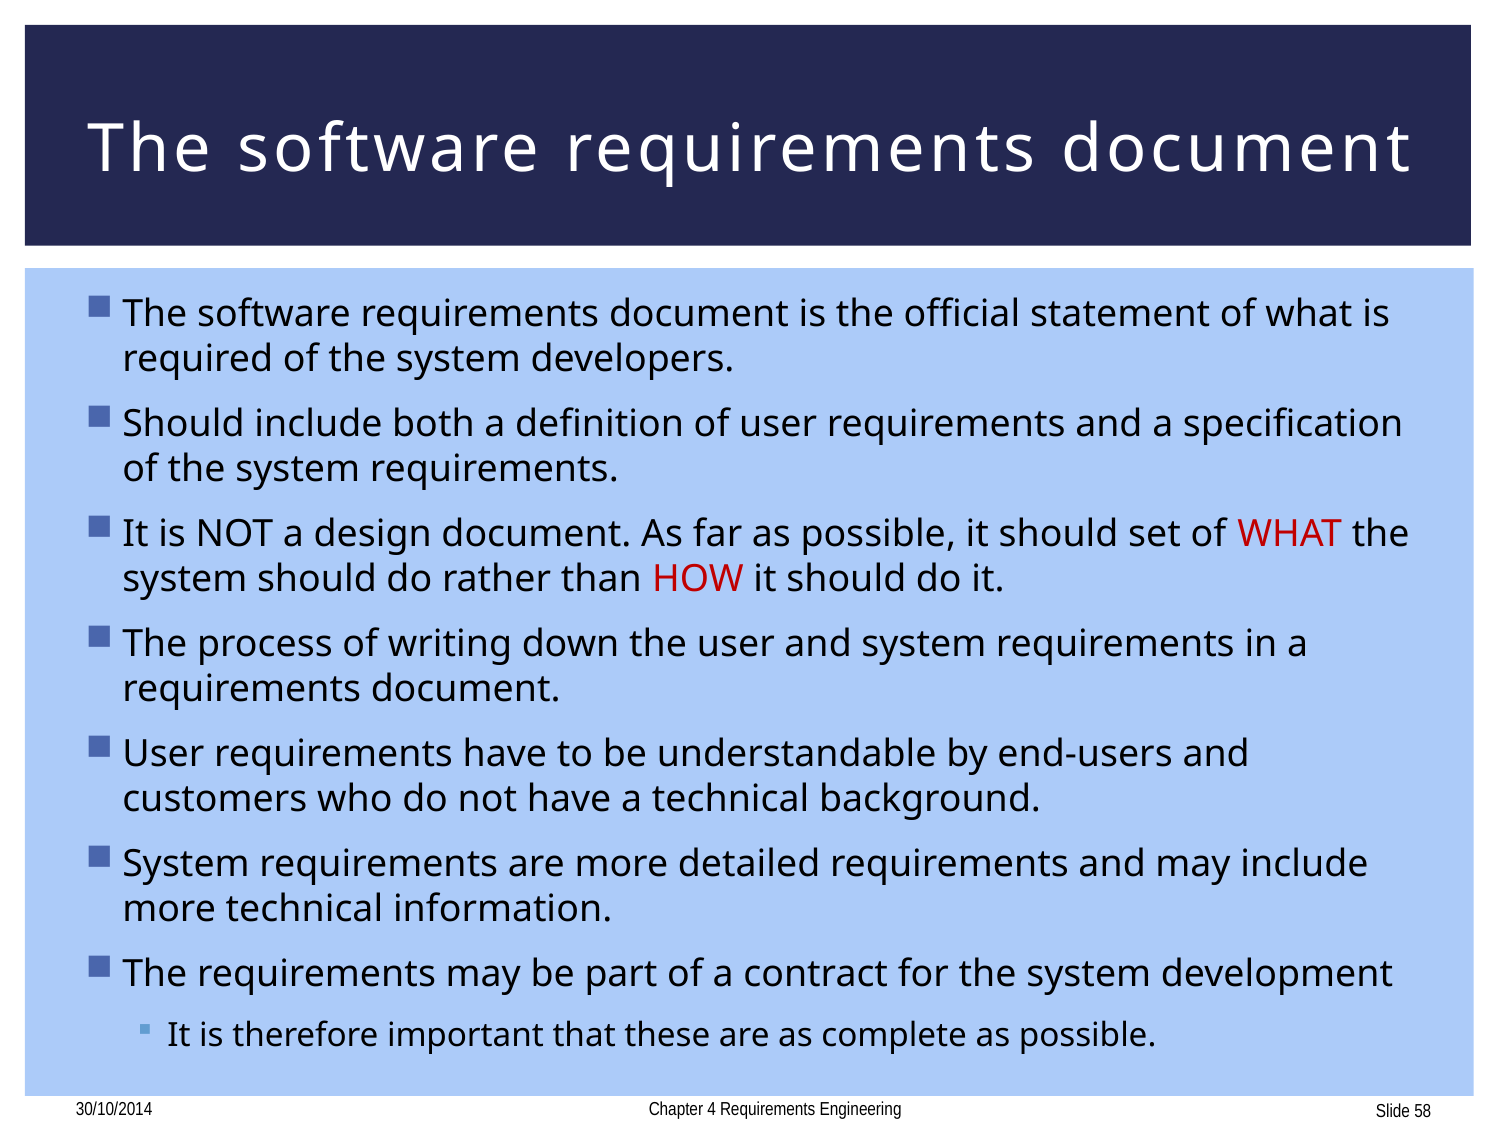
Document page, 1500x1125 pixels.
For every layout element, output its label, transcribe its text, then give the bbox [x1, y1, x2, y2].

list The software requirements document is the official statement of what is required of the system developers. Should include both a definition of user requirements and a specification of the system requirements. It is NOT a design document. As far as possible, it should set of WHAT the system should do rather than HOW it should do it. The process of writing down the user and system requirements in a requirements document. User requirements have to be understandable by end-users and customers who do not have a technical background. System requirements are more detailed requirements and may include more technical information. The requirements may be part of a contract for the system development It is therefore important that these are as complete as possible. [62, 281, 1442, 1005]
title The software requirements document [62, 58, 1438, 232]
footer Chapter 4 Requirements Engineering [62, 1085, 1488, 1125]
